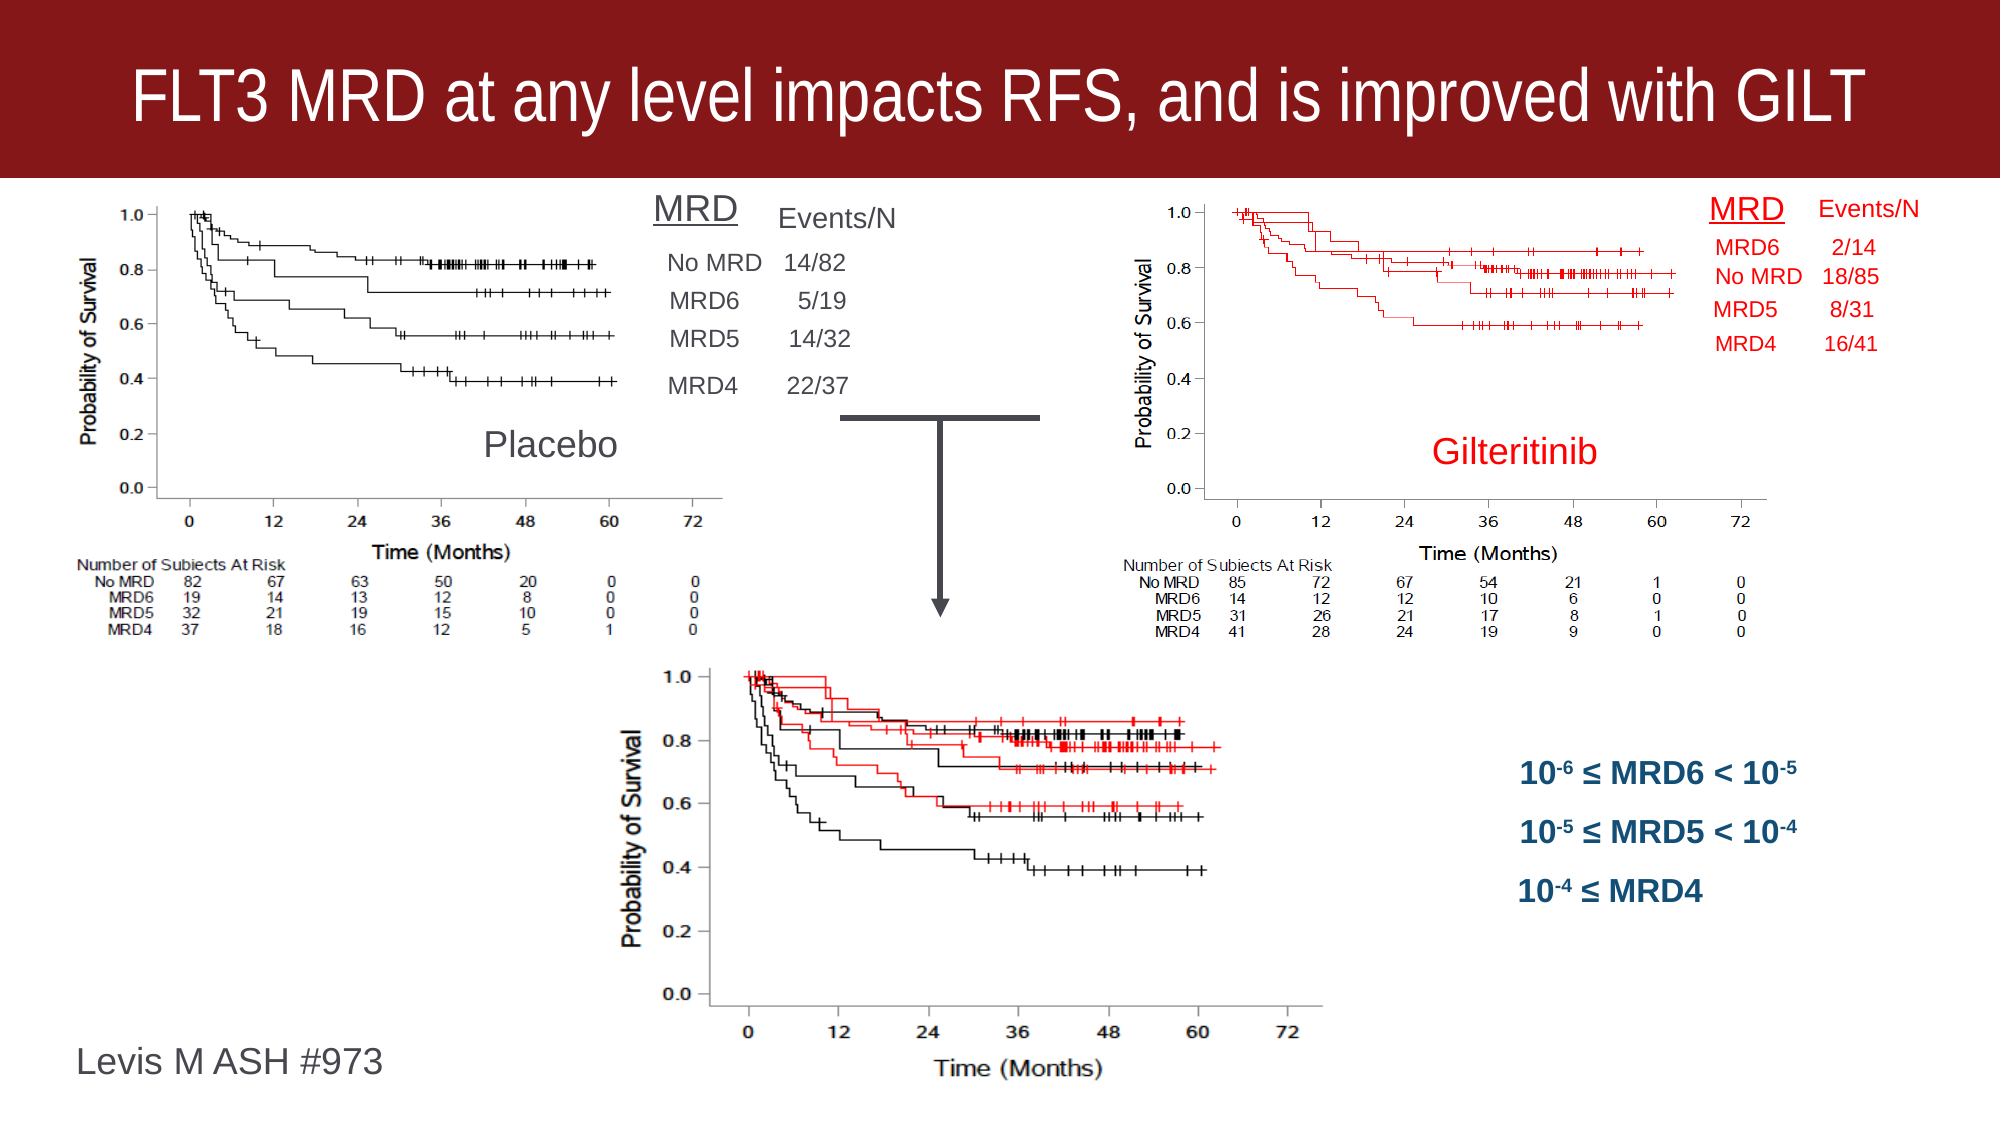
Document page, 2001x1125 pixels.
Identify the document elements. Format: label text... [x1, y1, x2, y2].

text_box MRD4 22/37 [730, 357, 957, 408]
picture [606, 649, 1331, 1090]
text_box MRD5 14/32 [730, 311, 941, 357]
text_box 10-6 ≤ MRD6 < 10-5 [1504, 744, 1812, 799]
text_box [1417, 179, 1976, 481]
text_box 10-5 ≤ MRD5 < 10-4 [1504, 803, 1812, 858]
picture [67, 195, 730, 645]
text_box Events/N [763, 191, 912, 242]
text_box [840, 417, 1041, 618]
picture [1116, 196, 1767, 646]
text_box MRD6 5/19 [730, 273, 922, 323]
text_box No MRD 14/82 [730, 238, 862, 273]
text_box MRD [638, 176, 754, 237]
text_box 10-4 ≤ MRD4 [1503, 862, 1718, 917]
text_box Levis M ASH #973 [61, 1029, 474, 1090]
